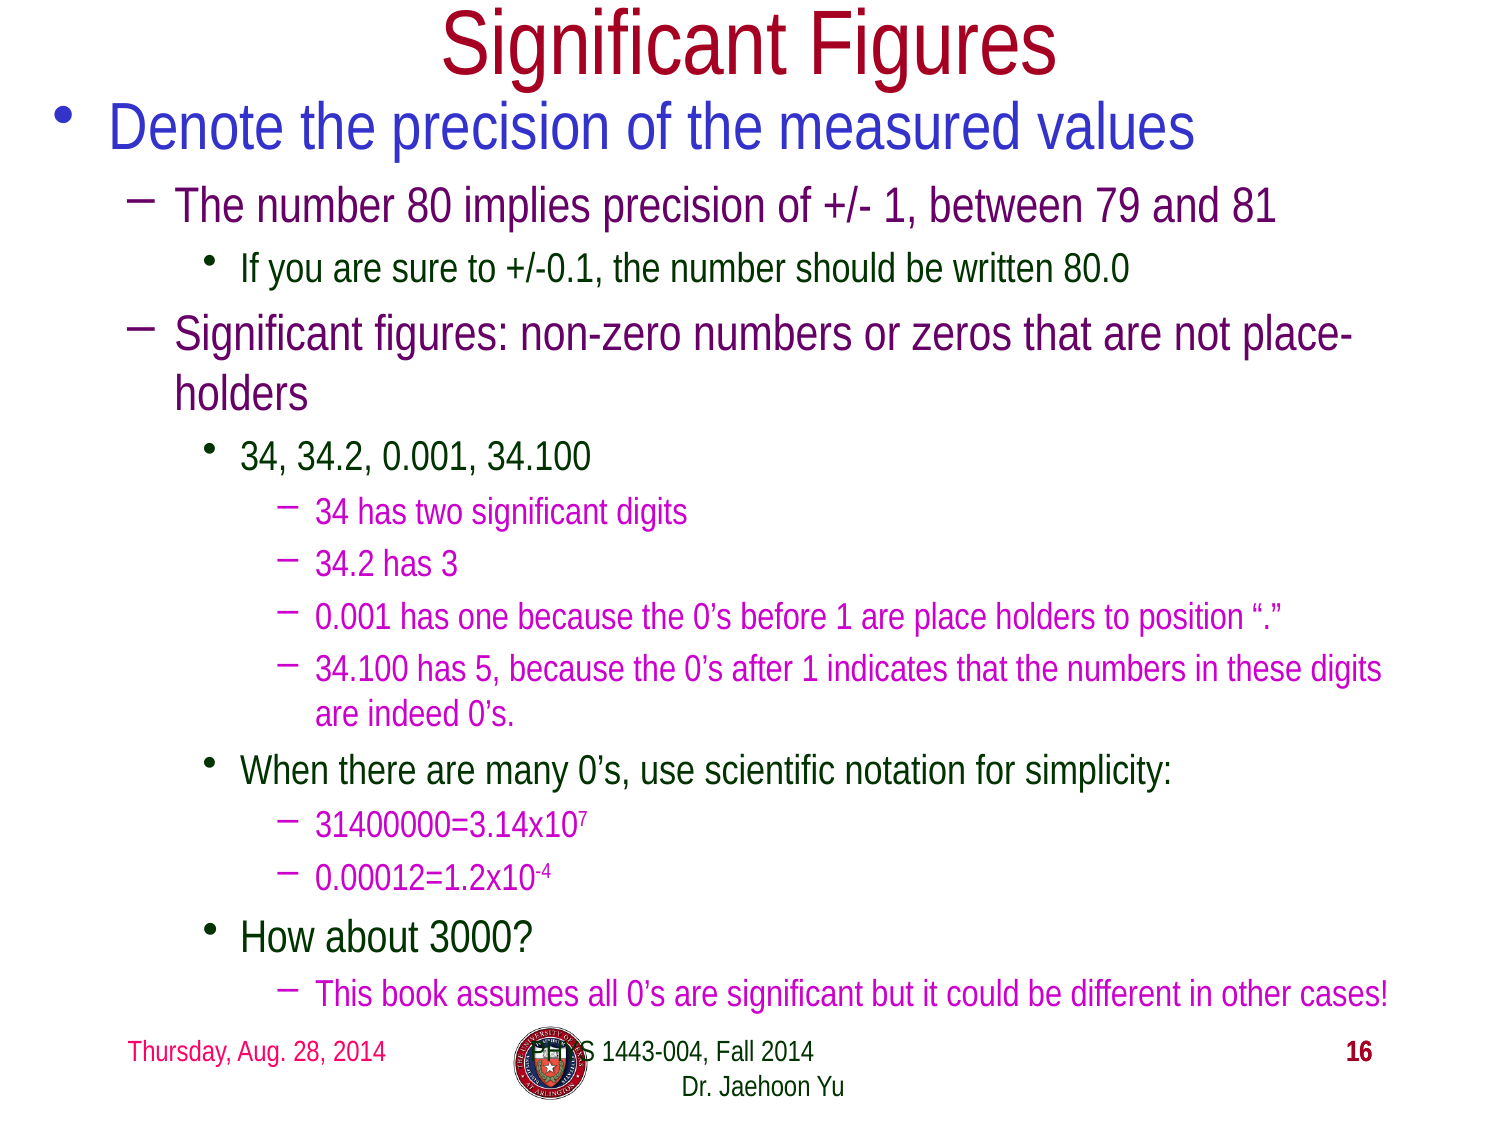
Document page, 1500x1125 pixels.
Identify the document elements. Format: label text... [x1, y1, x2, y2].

text_box 16 [1074, 1024, 1388, 1100]
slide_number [112, 1024, 426, 1101]
list Denote the precision of the measured values The number 80 implies precision of +/- 1, between 79 and 81 If you are sure to +/-0.1, the number should be written 80.0 Significant figures: non-zero numbers or zeros that are not place-holders 34, 34.2, 0.001, 34.100 34 has two significant digits 34.2 has 3 0.001 has one because the 0’s before 1 are place holders to position “.” 34.100 has 5, because the 0’s after 1 indicates that the numbers in these digits are indeed 0’s. When there are many 0’s, use scientific notation for simplicity: 31400000=3.14x107 0.00012=1.2x10-4 How about 3000? This book assumes all 0’s are significant but it could be different in other cases! [37, 74, 1413, 1013]
footer PHYS 1443-004, Fall 2014 Dr. Jaehoon Yu [512, 1024, 988, 1101]
title Significant Figures [112, 0, 1388, 74]
